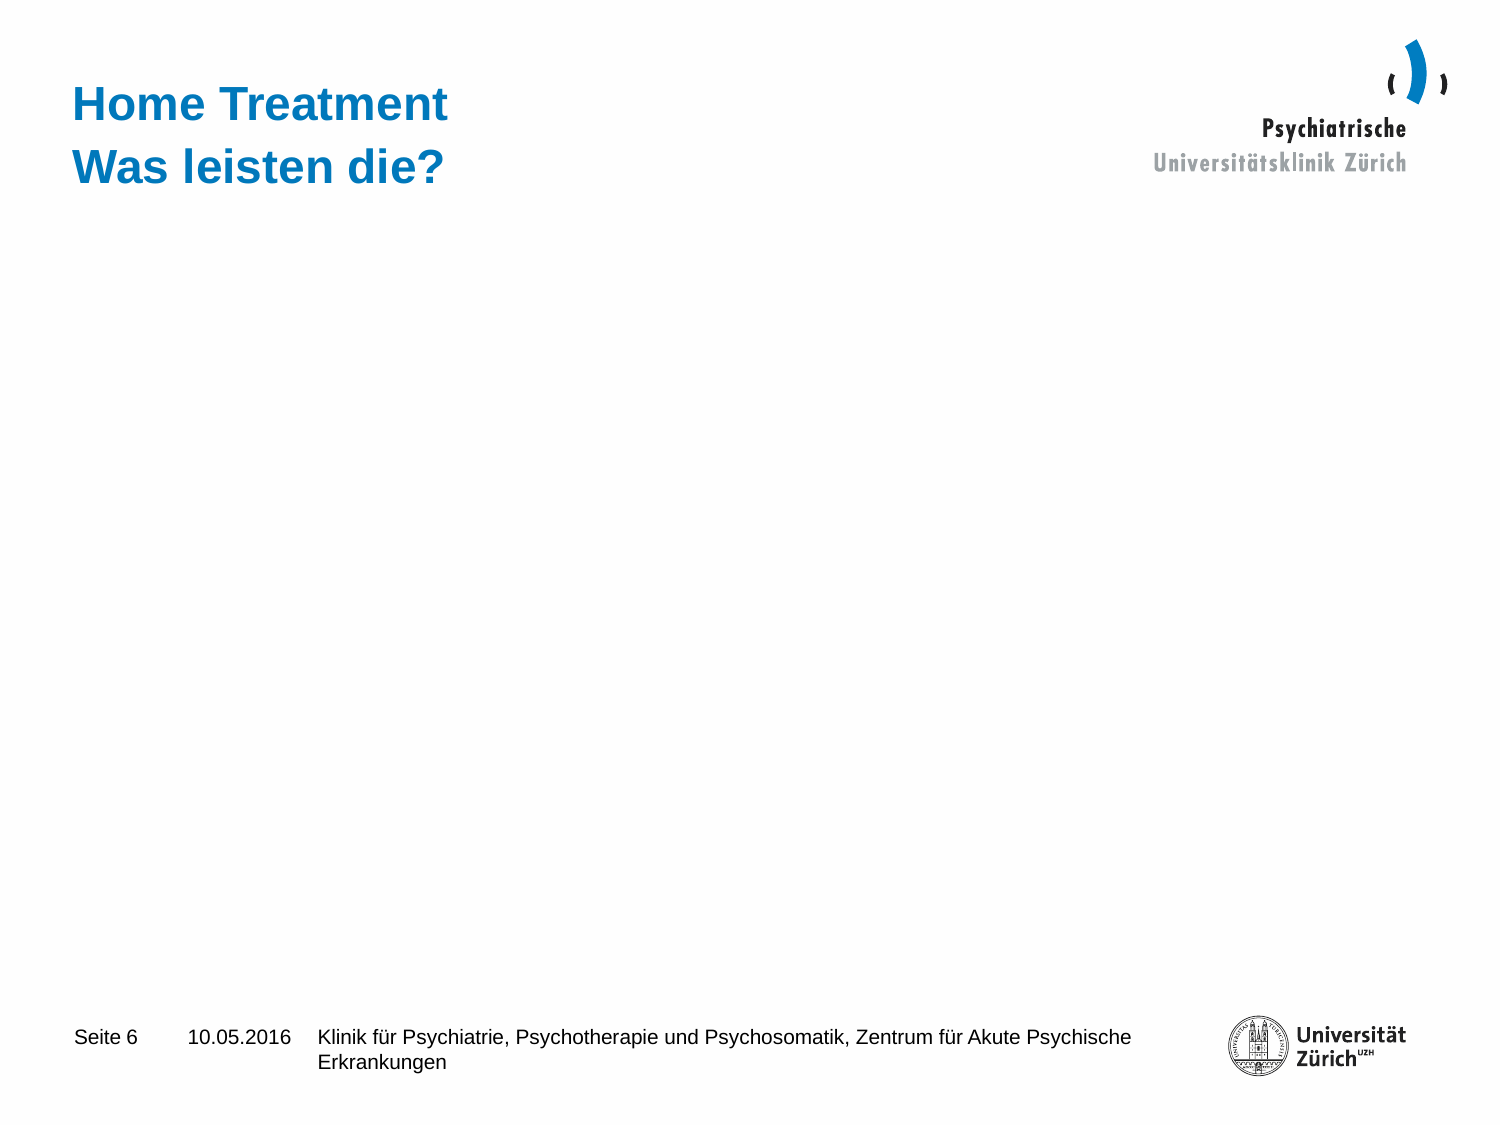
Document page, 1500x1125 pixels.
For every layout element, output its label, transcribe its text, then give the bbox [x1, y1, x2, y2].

slide_number 6 [111, 1020, 184, 1060]
title Home Treatment Was leisten die? [72, 67, 1102, 200]
